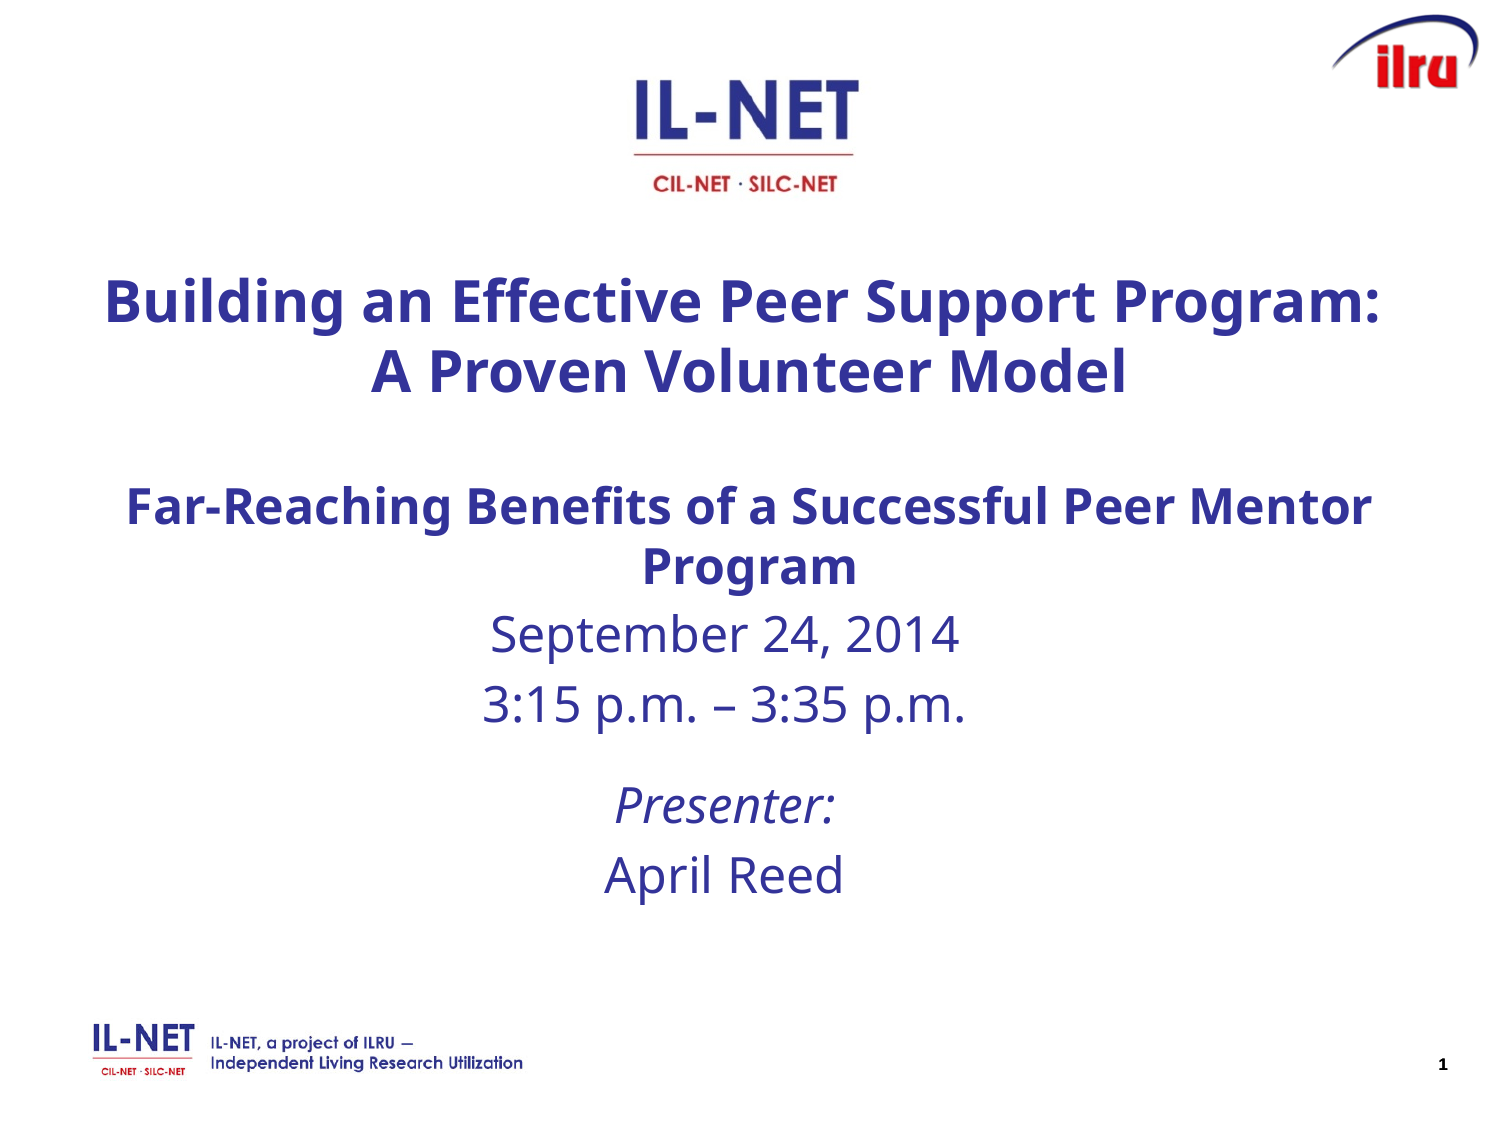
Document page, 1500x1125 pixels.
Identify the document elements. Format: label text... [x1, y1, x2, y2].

text_box 1 [1362, 1046, 1463, 1088]
picture [1330, 12, 1494, 90]
subtitle September 24, 2014 3:15 p.m. – 3:35 p.m. Presenter: April Reed [200, 525, 1250, 1025]
picture [75, 1005, 540, 1092]
title Building an Effective Peer Support Program: A Proven Volunteer Model Far-Reaching Benefits of a Successful Peer Mentor Program [0, 308, 1500, 550]
picture [615, 64, 876, 206]
